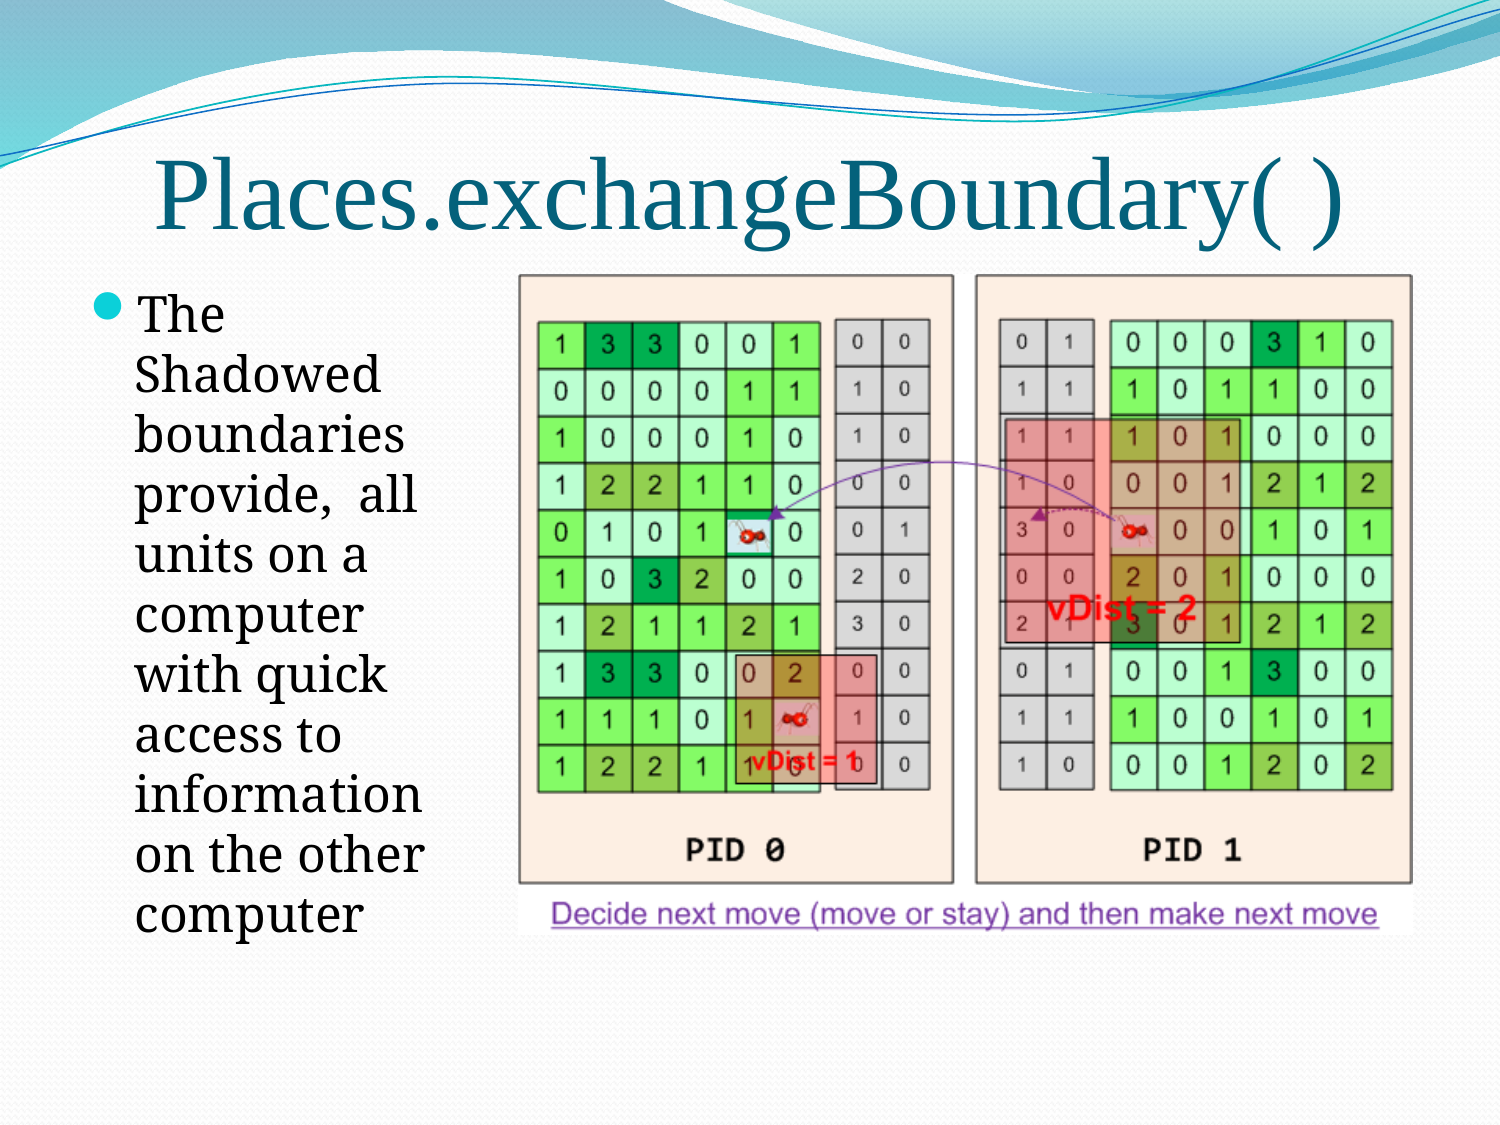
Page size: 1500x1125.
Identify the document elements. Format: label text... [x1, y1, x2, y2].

picture [518, 274, 1413, 935]
title Places.exchangeBoundary( ) [75, 115, 1425, 250]
list The Shadowed boundaries provide, all units on a computer with quick access to information on the other computer [75, 275, 500, 1038]
